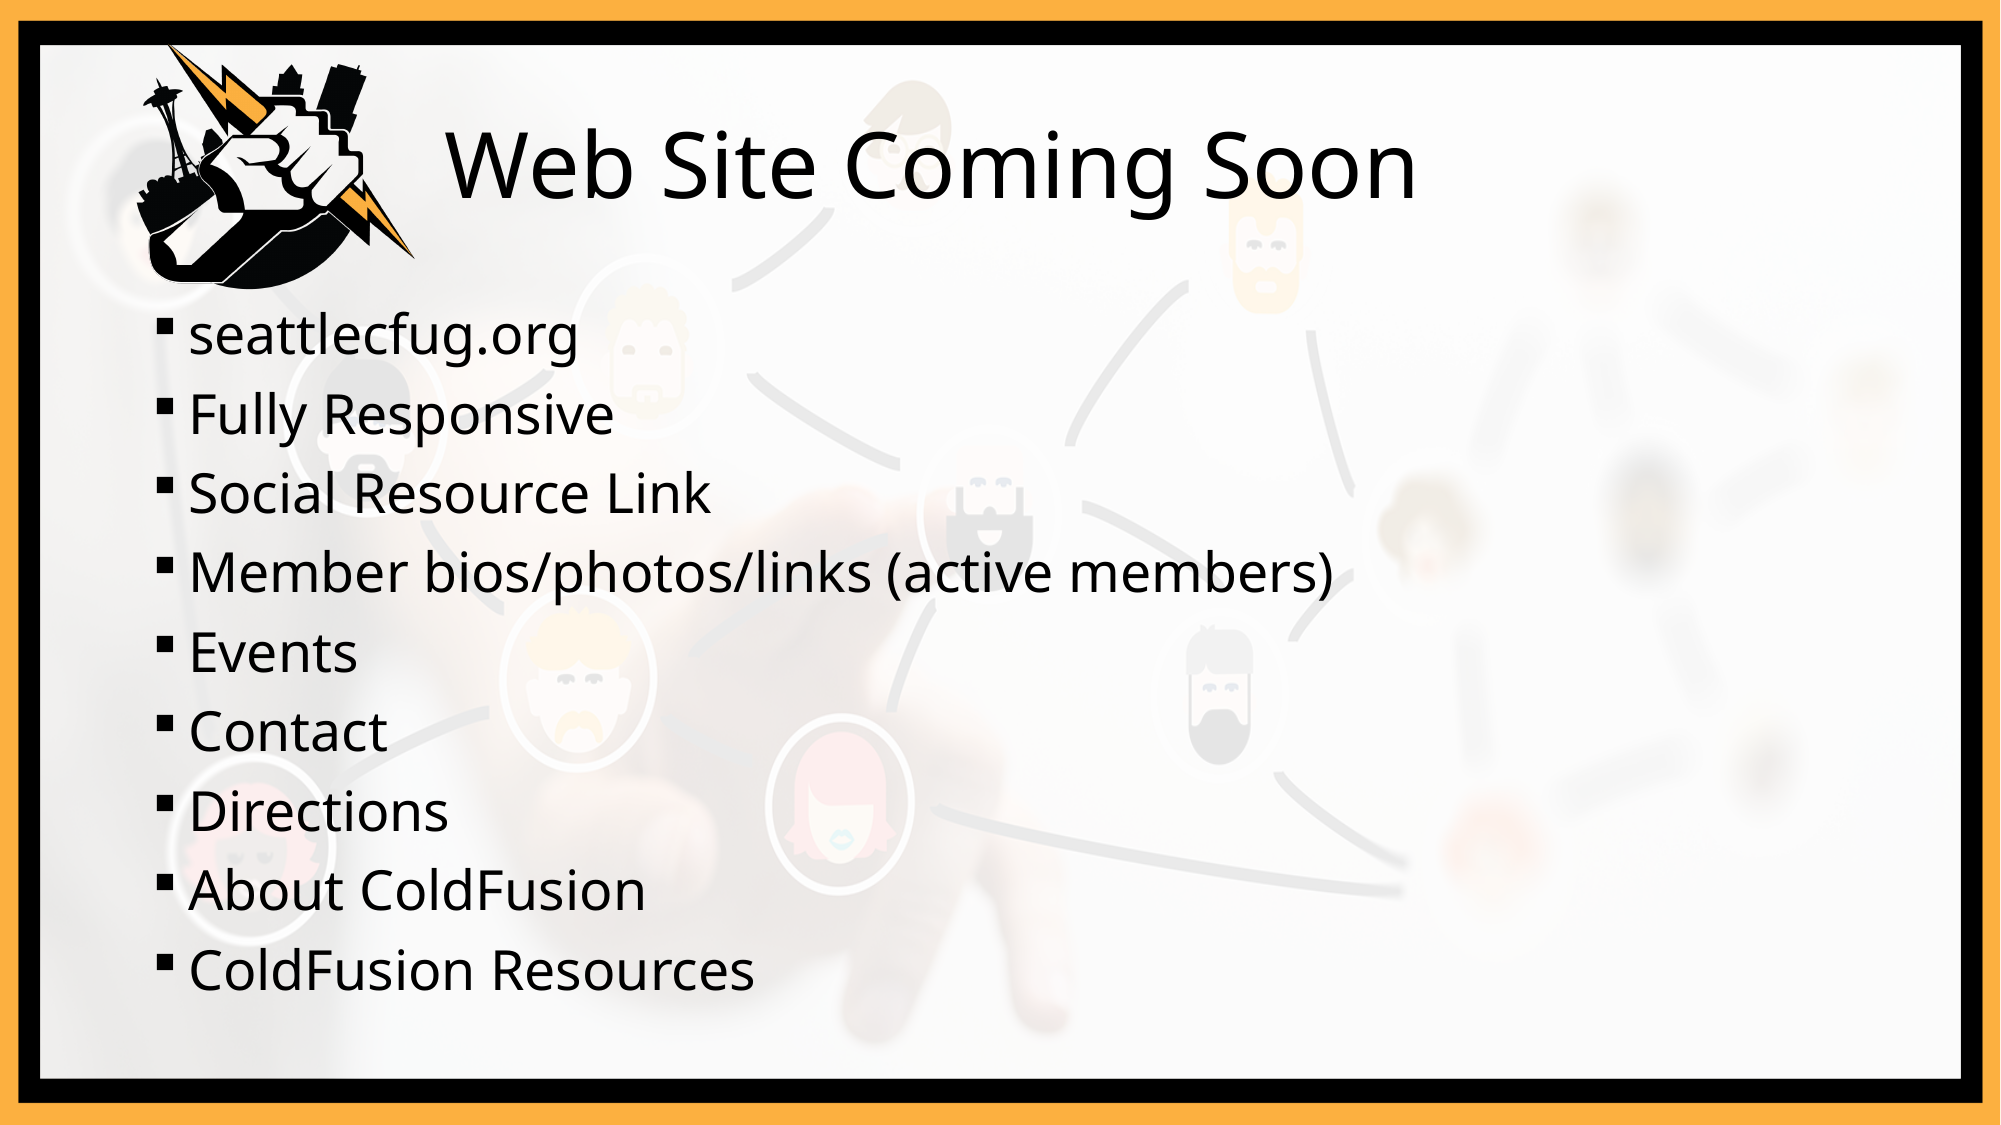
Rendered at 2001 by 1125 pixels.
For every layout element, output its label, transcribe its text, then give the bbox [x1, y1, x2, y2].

list seattlecfug.org Fully Responsive Social Resource Link Member bios/photos/links (active members) Events Contact Directions About ColdFusion ColdFusion Resources [137, 299, 1863, 1014]
picture [0, 0, 2001, 1125]
title Web Site Coming Soon [429, 59, 1863, 278]
